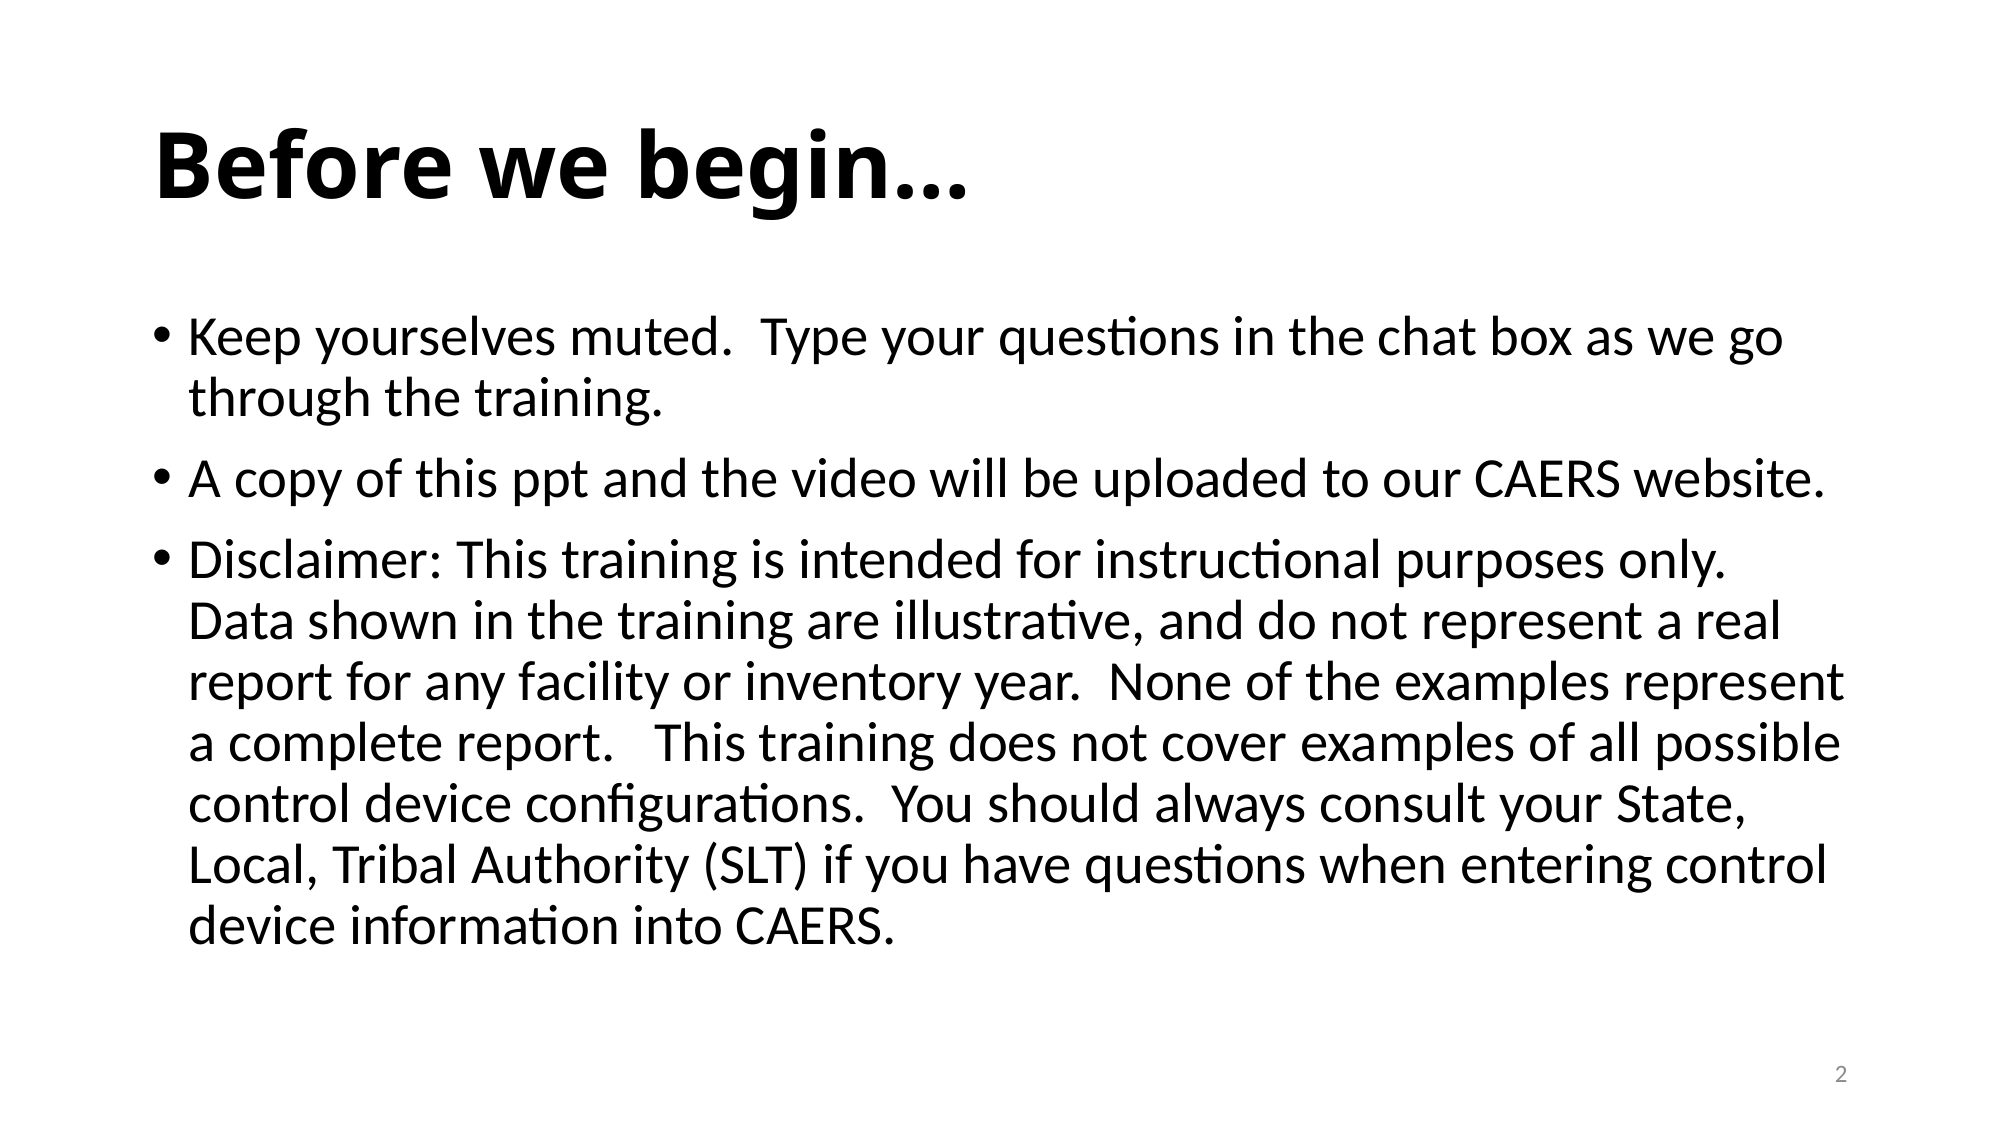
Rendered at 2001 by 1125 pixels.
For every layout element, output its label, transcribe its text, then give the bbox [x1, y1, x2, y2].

list Keep yourselves muted. Type your questions in the chat box as we go through the training. A copy of this ppt and the video will be uploaded to our CAERS website. Disclaimer: This training is intended for instructional purposes only. Data shown in the training are illustrative, and do not represent a real report for any facility or inventory year. None of the examples represent a complete report. This training does not cover examples of all possible control device configurations. You should always consult your State, Local, Tribal Authority (SLT) if you have questions when entering control device information into CAERS. [137, 299, 1863, 1014]
title Before we begin… [137, 59, 1863, 278]
slide_number 2 [1412, 1042, 1863, 1103]
